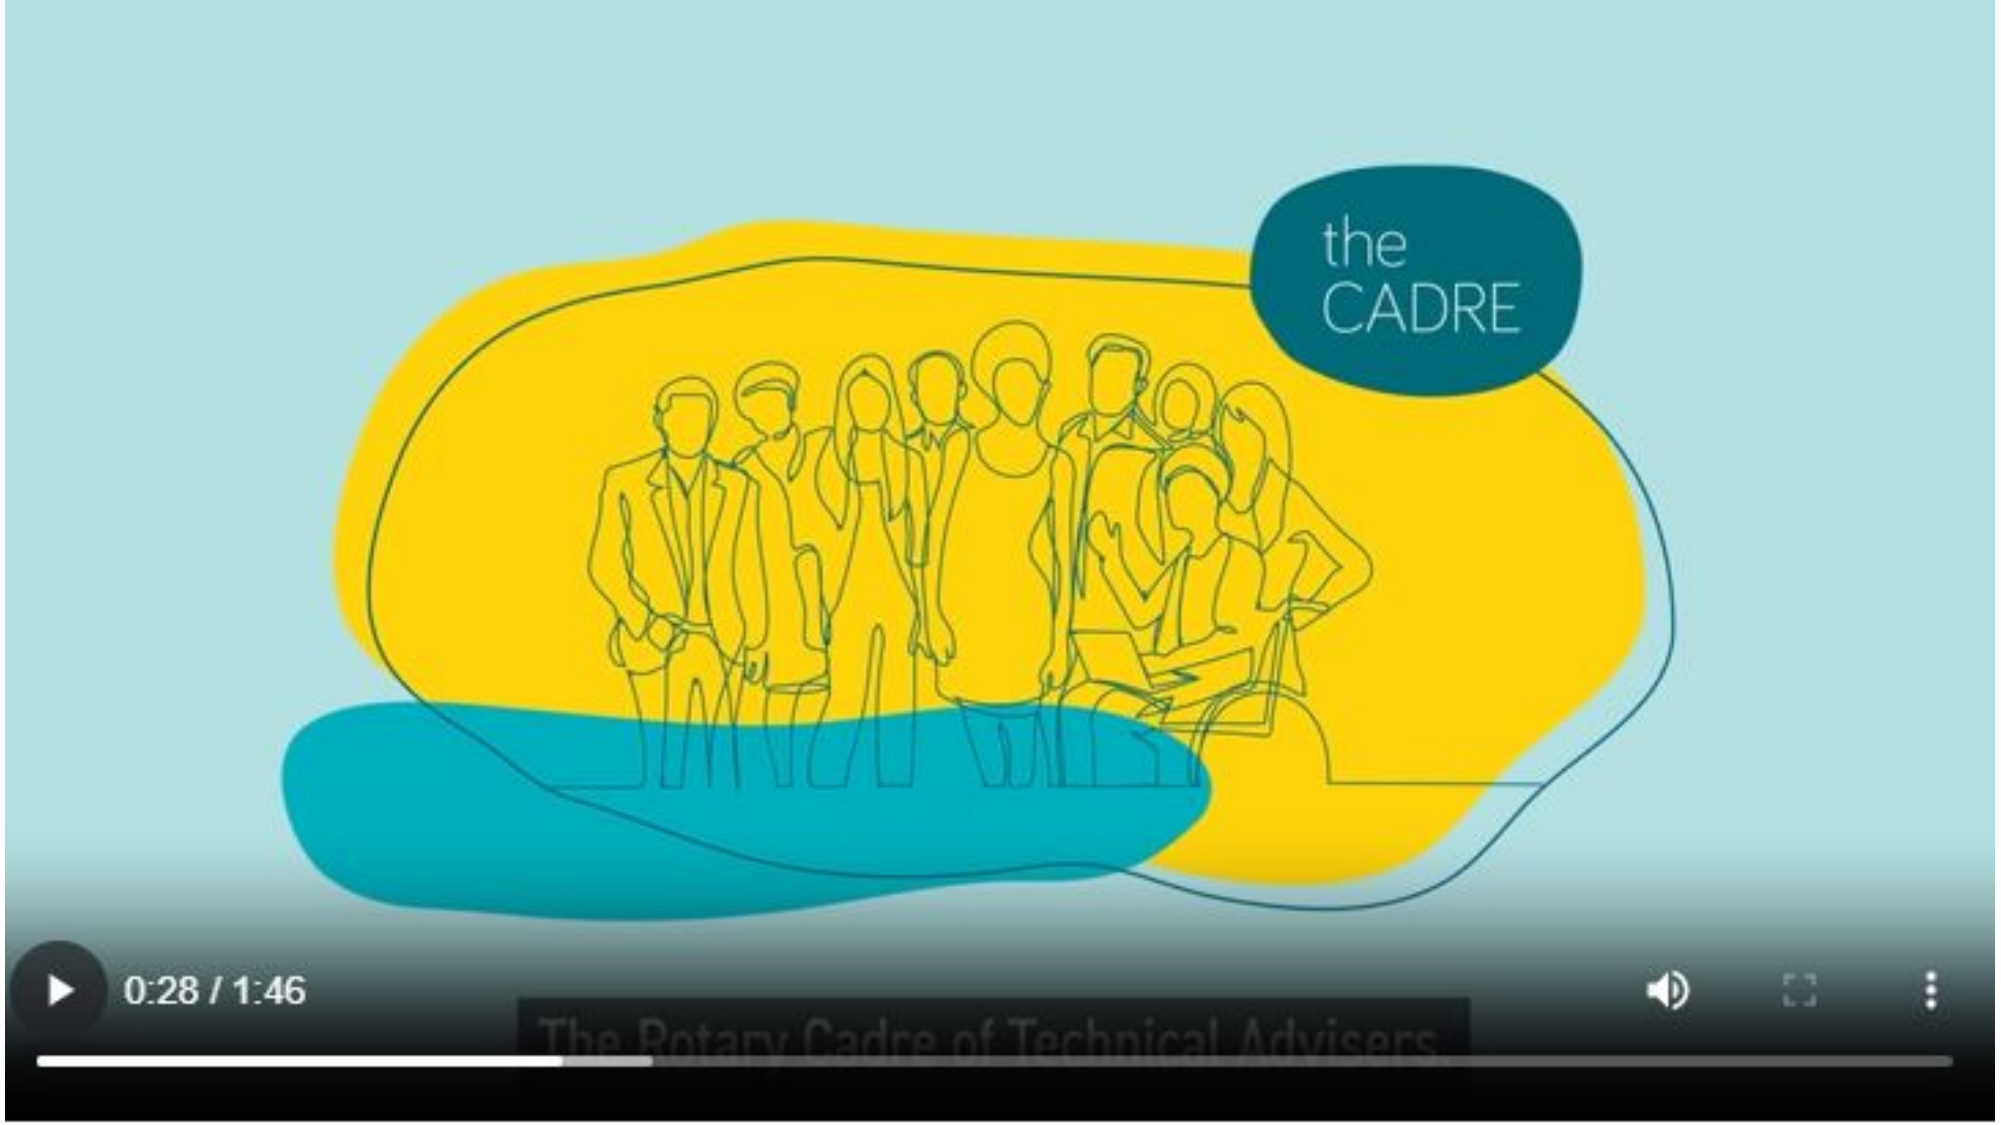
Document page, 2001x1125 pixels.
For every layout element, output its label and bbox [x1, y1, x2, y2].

text_box [1995, 188, 2000, 1125]
text_box [4, 0, 1995, 1125]
